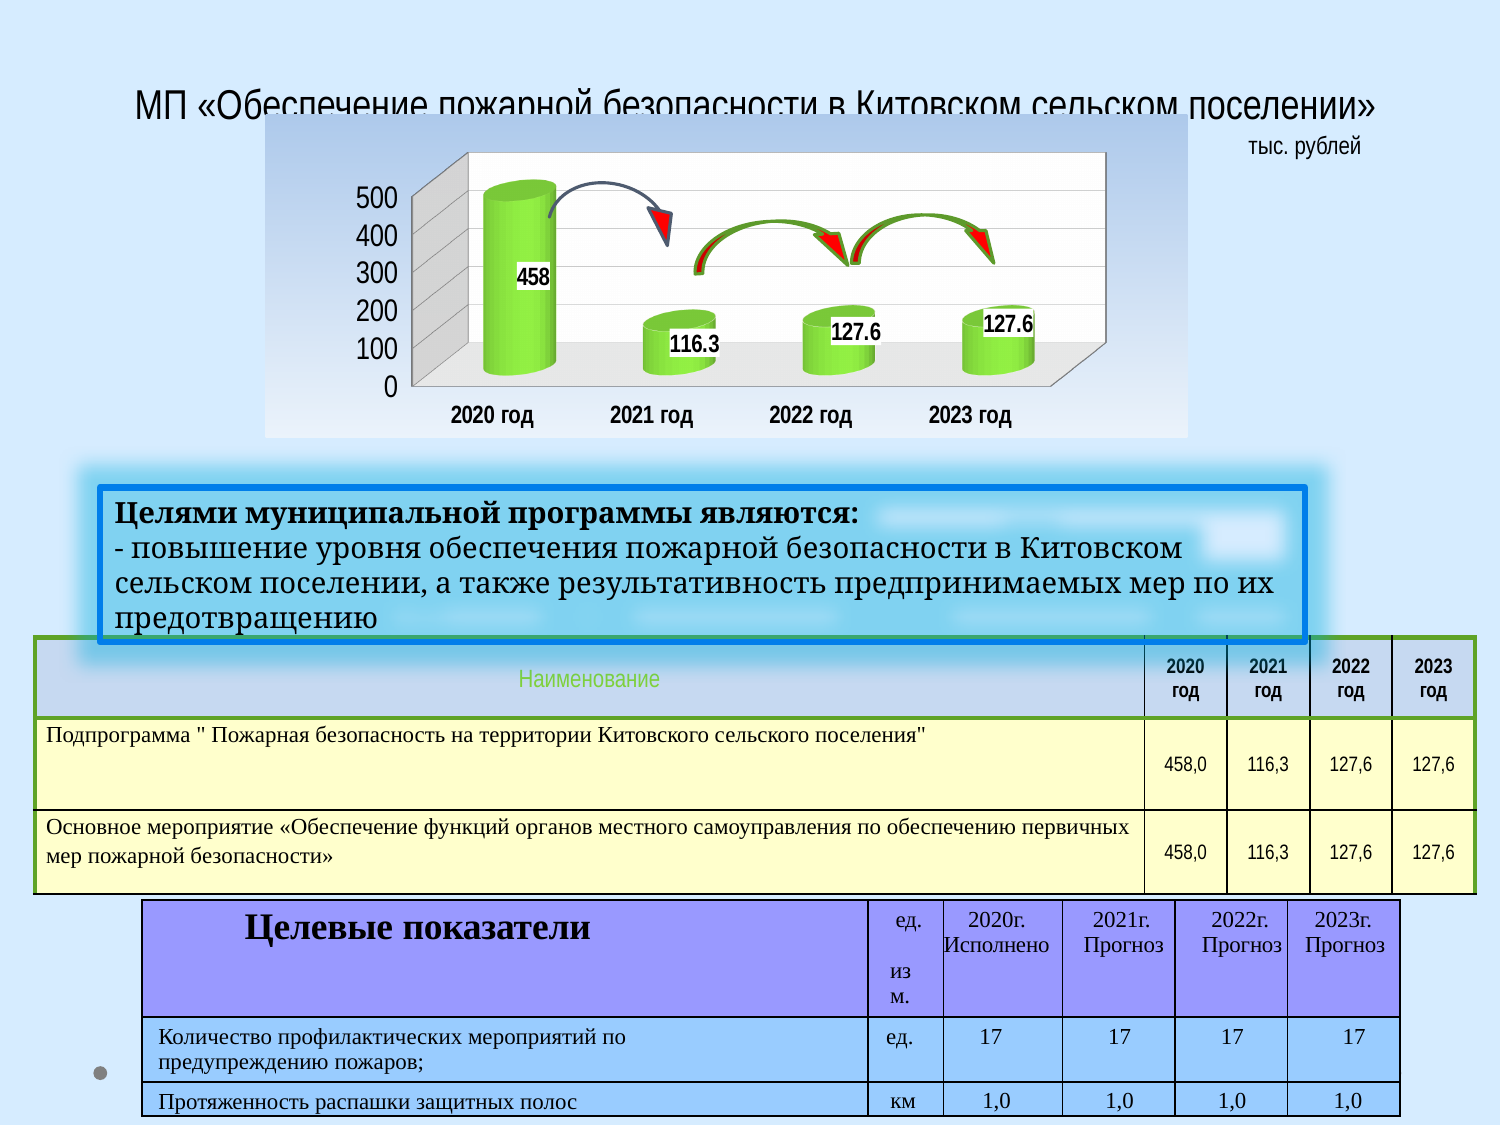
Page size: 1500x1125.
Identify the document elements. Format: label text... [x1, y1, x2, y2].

table_cell 17 [944, 1018, 1062, 1081]
table_cell 1,0 [944, 1083, 1062, 1115]
table_header 2022 год [1311, 640, 1391, 716]
table_cell Количество профилактических мероприятий по предупреждению пожаров; [143, 1018, 867, 1081]
chart [265, 114, 1188, 438]
table_header ед. изм. [869, 901, 943, 1016]
table_header Целевые показатели [143, 901, 867, 1016]
table_cell 17 [1288, 1018, 1399, 1081]
table_cell 458,0 [1145, 811, 1226, 893]
table_cell 116,3 [1228, 811, 1309, 893]
text_box МП «Обеспечение пожарной безопасности в Китовском сельском поселении» [0, 0, 1500, 140]
table_header 2021г. Прогноз [1063, 901, 1174, 1016]
table_header 2022г. Прогноз [1176, 901, 1287, 1016]
table_cell 1,0 [1176, 1083, 1287, 1115]
table_cell 127,6 [1393, 811, 1473, 893]
table_cell 458,0 [1145, 720, 1226, 809]
table_cell Основное мероприятие «Обеспечение функций органов местного самоуправления по обеспечению первичных мер пожарной безопасности» [37, 811, 1144, 893]
table_cell ед. [869, 1018, 943, 1081]
text_box Целями муниципальной программы являются: - повышение уровня обеспечения пожарной безопасности в Китовском сельском поселении, а также результативность предпринимаемых мер по их предотвращению [99, 487, 1306, 642]
table_cell км [869, 1083, 943, 1115]
table_header 2020 год [1145, 674, 1226, 716]
table_cell 1,0 [1288, 1083, 1399, 1115]
text_box тыс. рублей [1220, 124, 1390, 164]
table_header 2020г. Исполнено [944, 901, 1062, 1016]
table_header Наименование [37, 640, 1144, 716]
table_cell Протяженность распашки защитных полос [143, 1083, 867, 1115]
table_header 2023 год [1393, 640, 1473, 716]
table_header 2023г. Прогноз [1288, 901, 1399, 1016]
table_cell 116,3 [1228, 720, 1309, 809]
table_cell 17 [1176, 1018, 1287, 1081]
table_cell 1,0 [1063, 1083, 1174, 1115]
table_cell Подпрограмма " Пожарная безопасность на территории Китовского сельского поселения" [37, 720, 1144, 809]
table_cell 127,6 [1311, 811, 1391, 893]
table_cell 127,6 [1311, 720, 1391, 809]
table_cell 17 [1063, 1018, 1174, 1081]
table_header 2021 год [1228, 674, 1309, 716]
table_cell 127,6 [1393, 720, 1473, 809]
